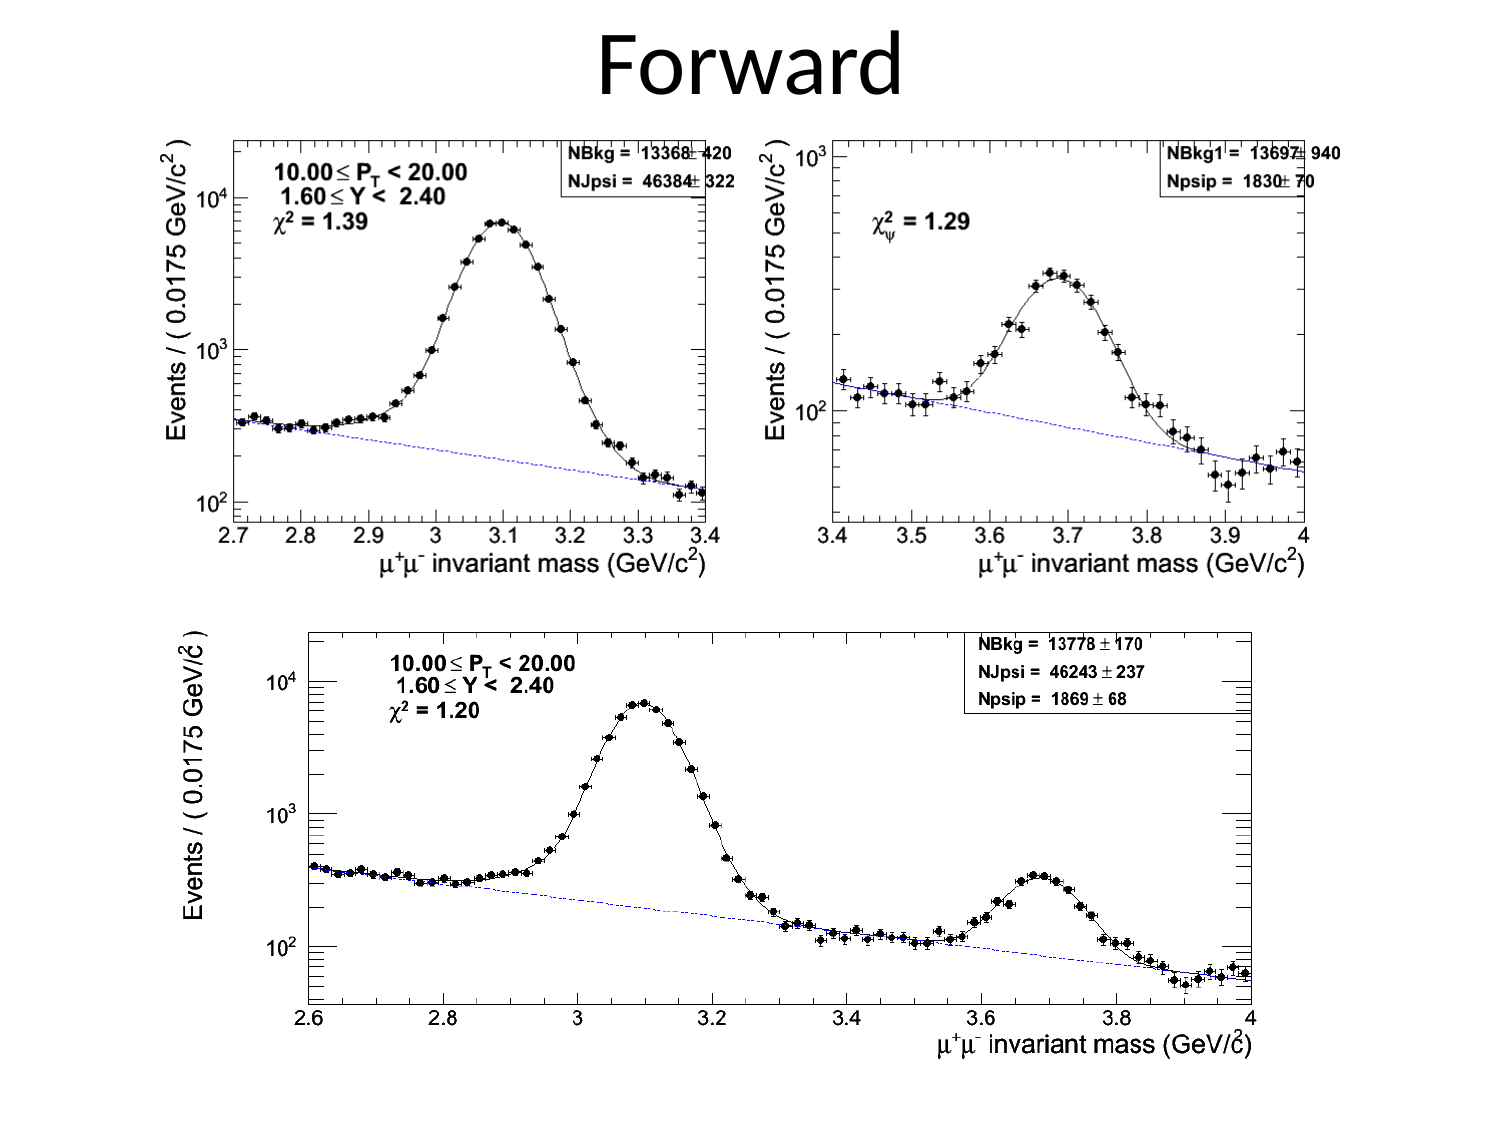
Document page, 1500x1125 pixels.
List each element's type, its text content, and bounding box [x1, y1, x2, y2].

picture [147, 113, 1346, 587]
title Forward [76, 0, 1427, 152]
picture [159, 609, 1308, 1063]
